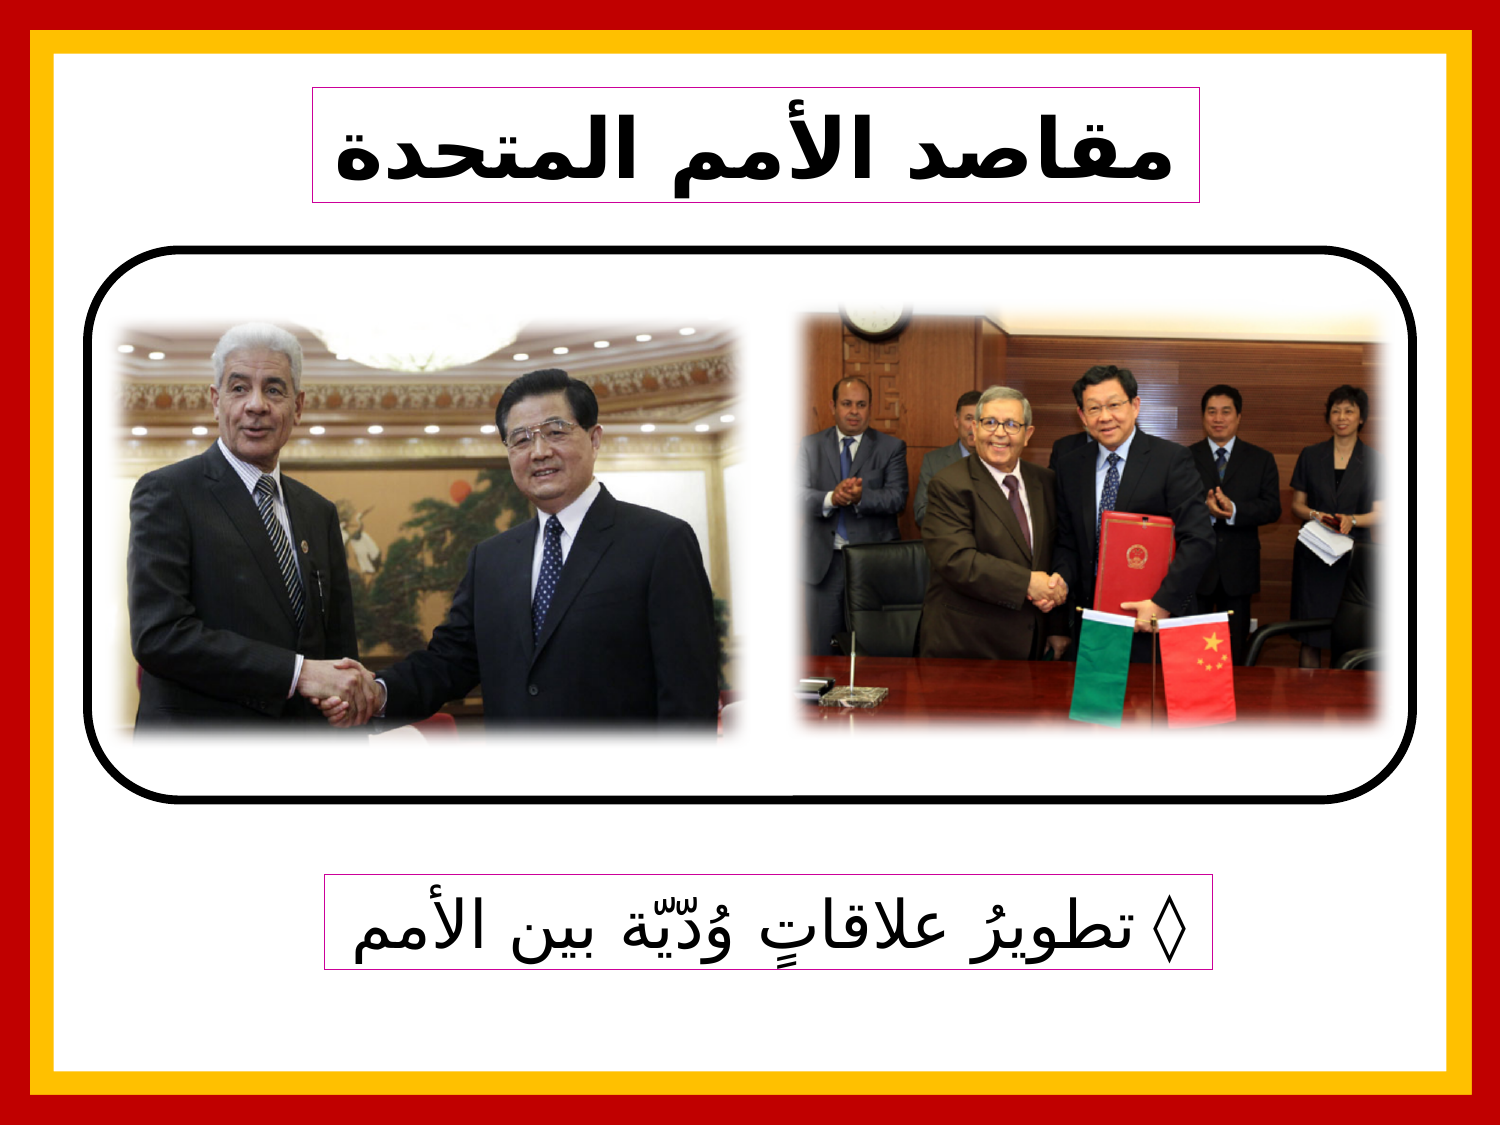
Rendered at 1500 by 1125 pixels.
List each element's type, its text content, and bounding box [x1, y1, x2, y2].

text_box مقاصد الأمم المتحدة [312, 87, 1200, 203]
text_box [87, 249, 1413, 801]
text_box تطويرُ علاقاتٍ وُدّيّة بين الأمم ◊ [324, 874, 1213, 970]
